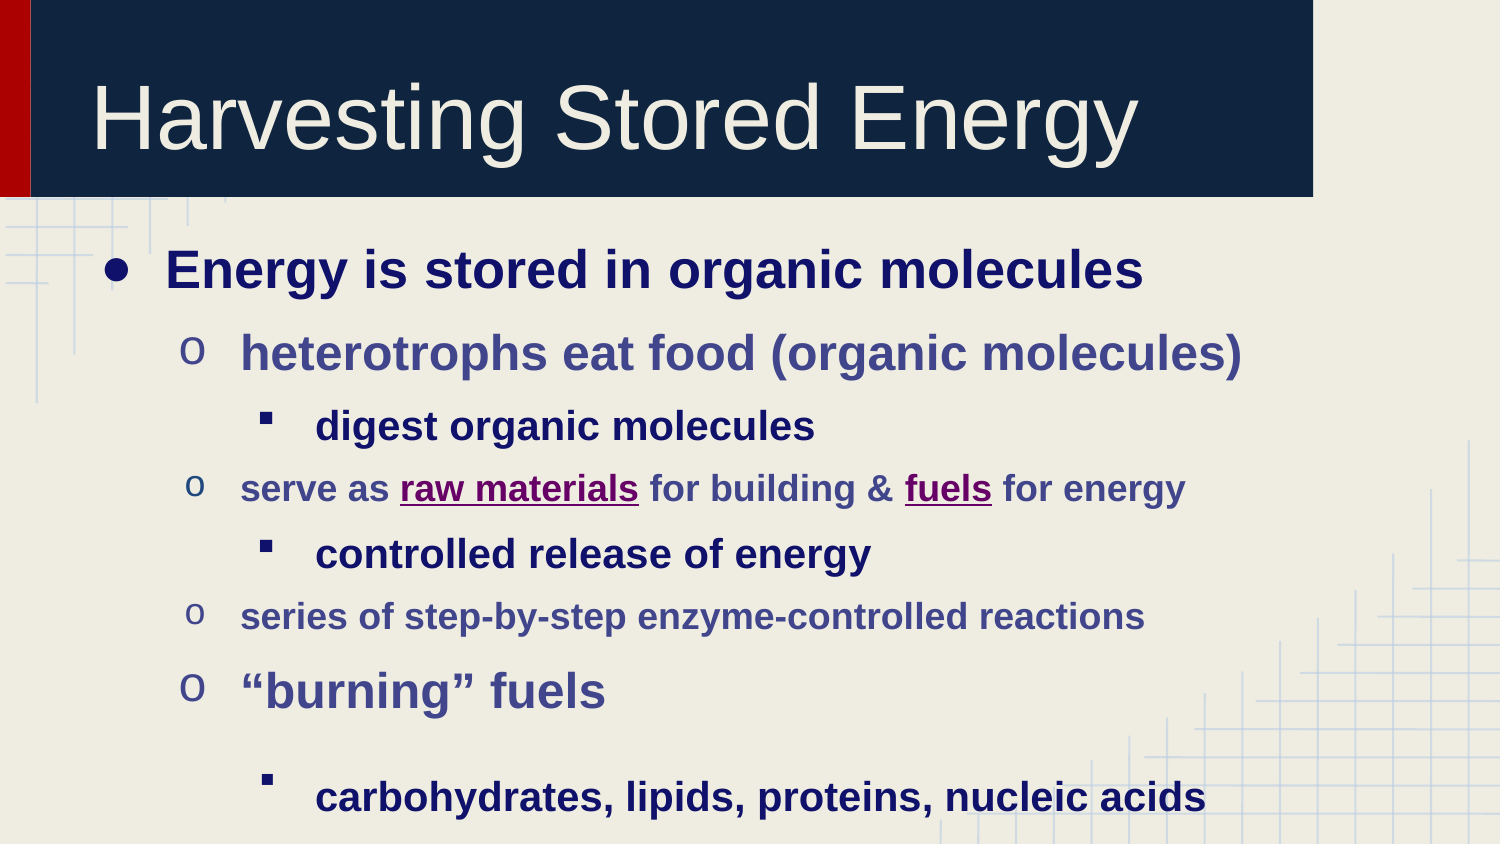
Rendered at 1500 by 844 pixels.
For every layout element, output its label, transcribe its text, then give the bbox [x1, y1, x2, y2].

list Energy is stored in organic molecules heterotrophs eat food (organic molecules) digest organic molecules serve as raw materials for building & fuels for energy controlled release of energy series of step-by-step enzyme-controlled reactions “burning” fuels carbohydrates, lipids, proteins, nucleic acids [75, 209, 1425, 806]
title Harvesting Stored Energy [75, 16, 1276, 183]
